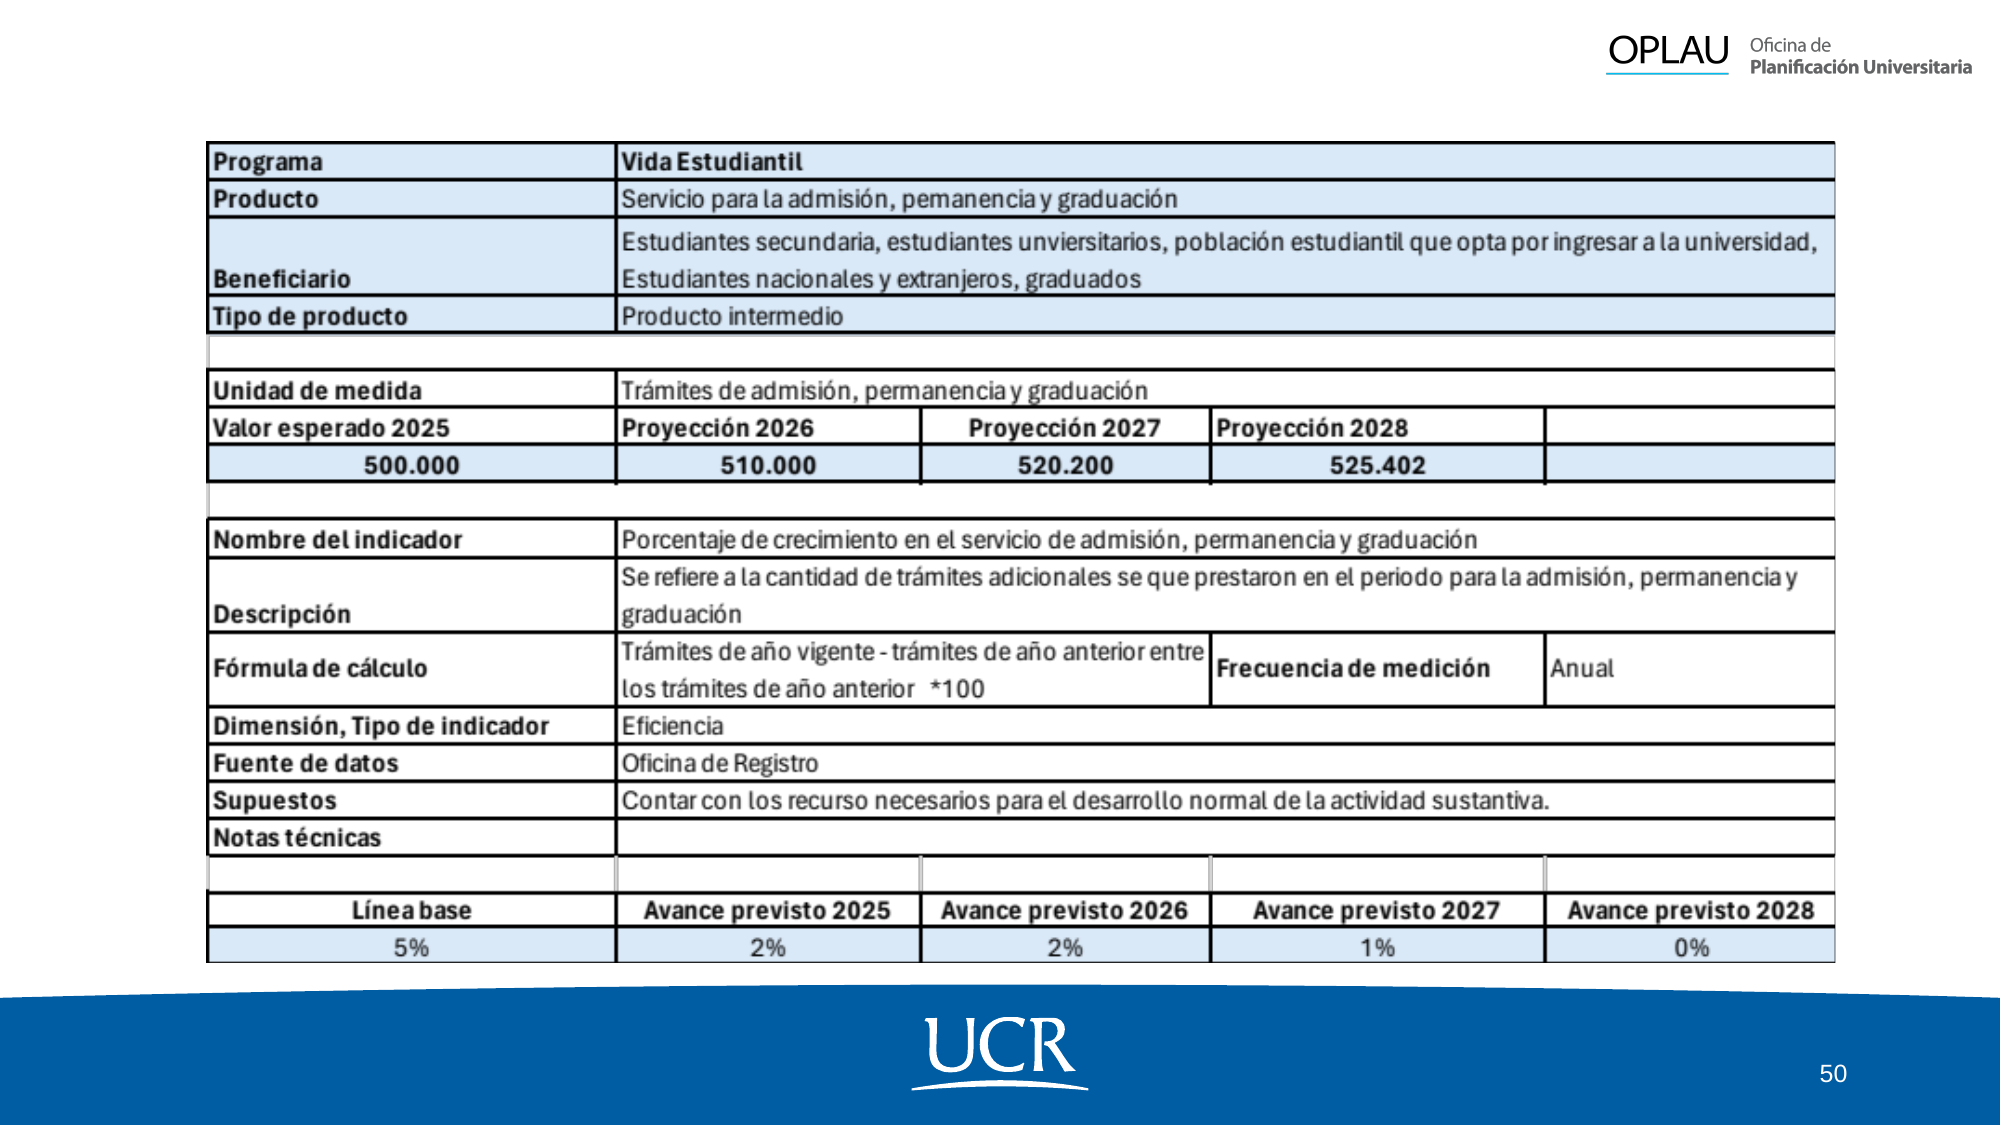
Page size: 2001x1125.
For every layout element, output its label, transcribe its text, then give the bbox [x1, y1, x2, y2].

slide_number 50 [1412, 1042, 1863, 1103]
picture [205, 141, 1836, 963]
picture [1596, 8, 1982, 99]
